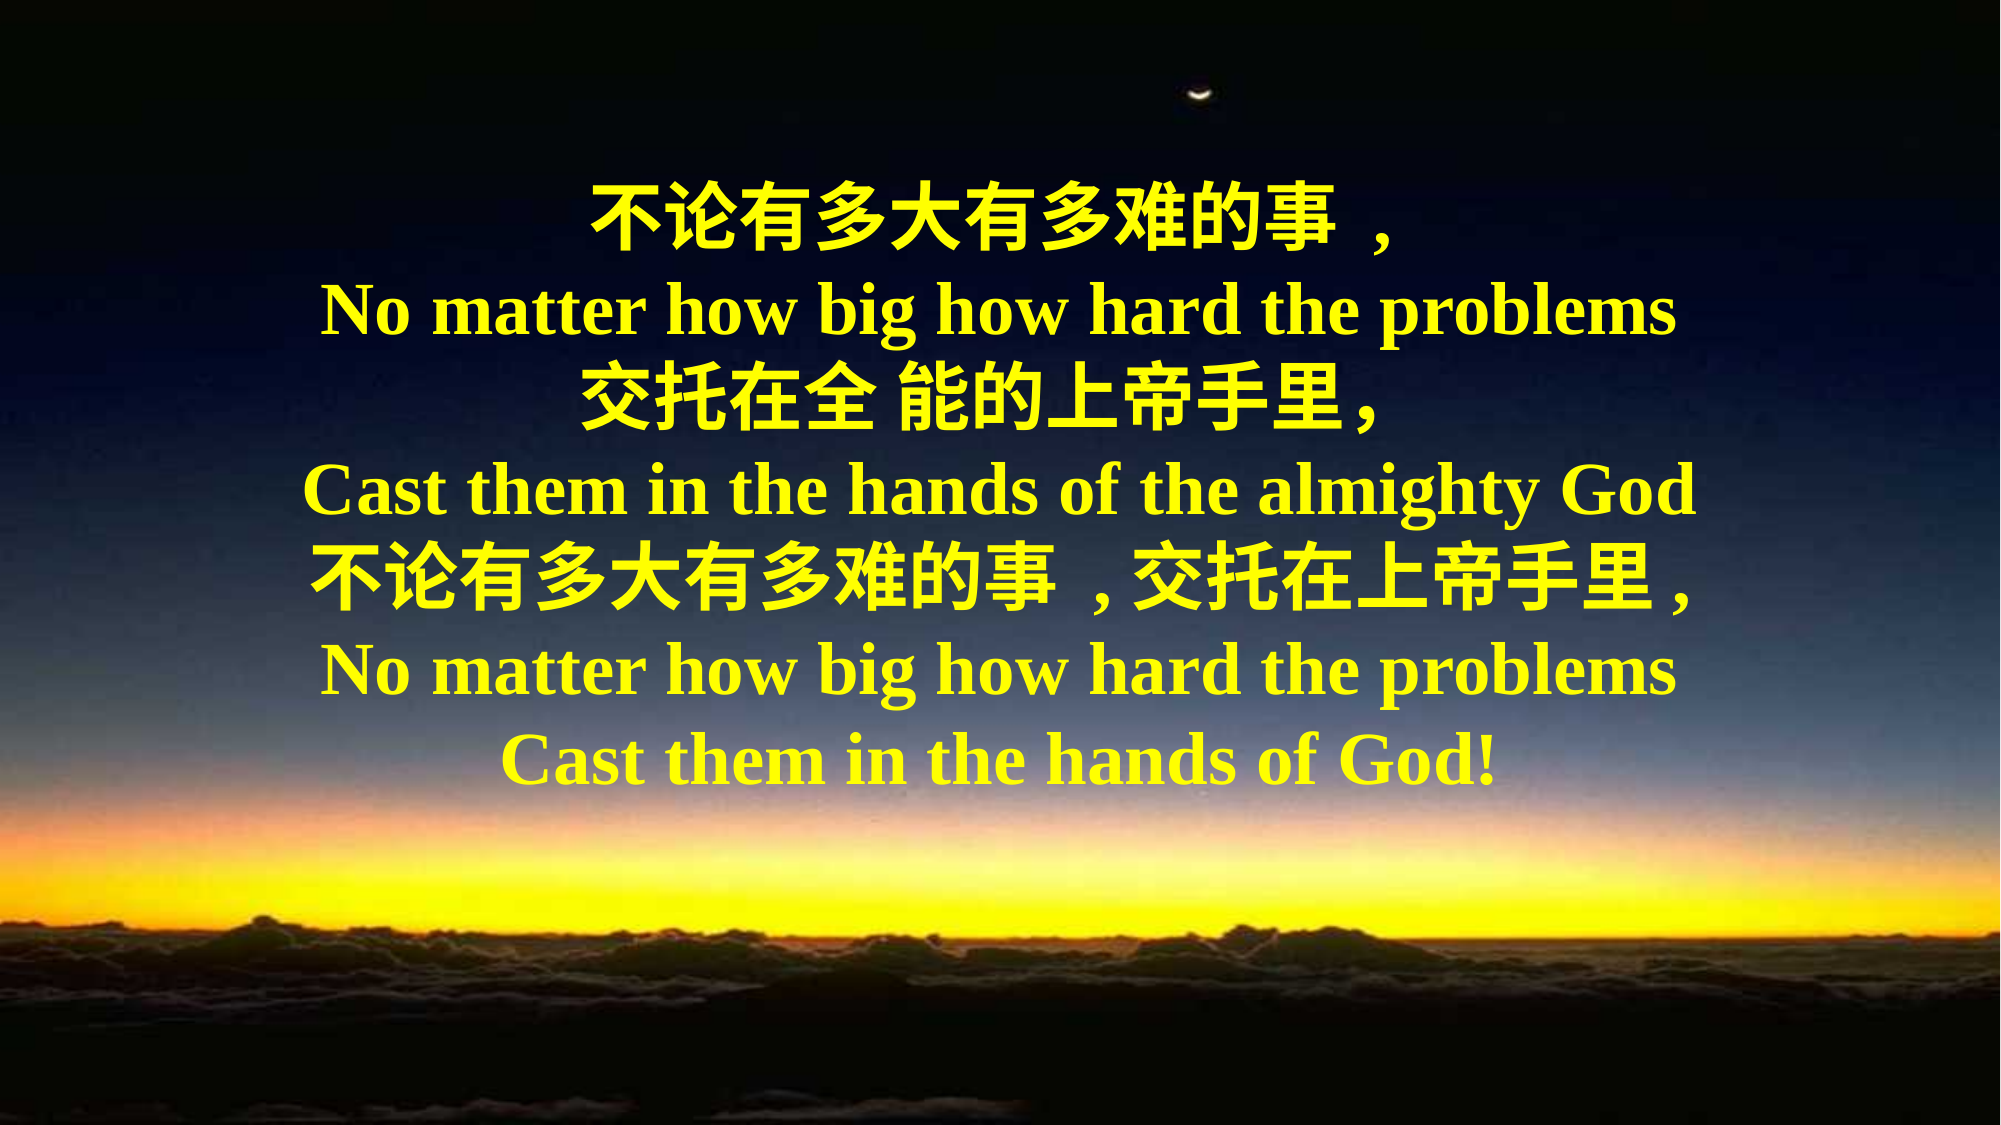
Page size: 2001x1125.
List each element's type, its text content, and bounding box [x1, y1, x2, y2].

text_box 不论有多大有多难的事 , No matter how big how hard the problems 交托在全 能的上帝手里， Cast them in the hands of the almighty God 不论有多大有多难的事 ,交托在上帝手里, No matter how big how hard the problems Cast them in the hands of God! [287, 162, 1713, 808]
picture [0, 0, 2001, 1125]
